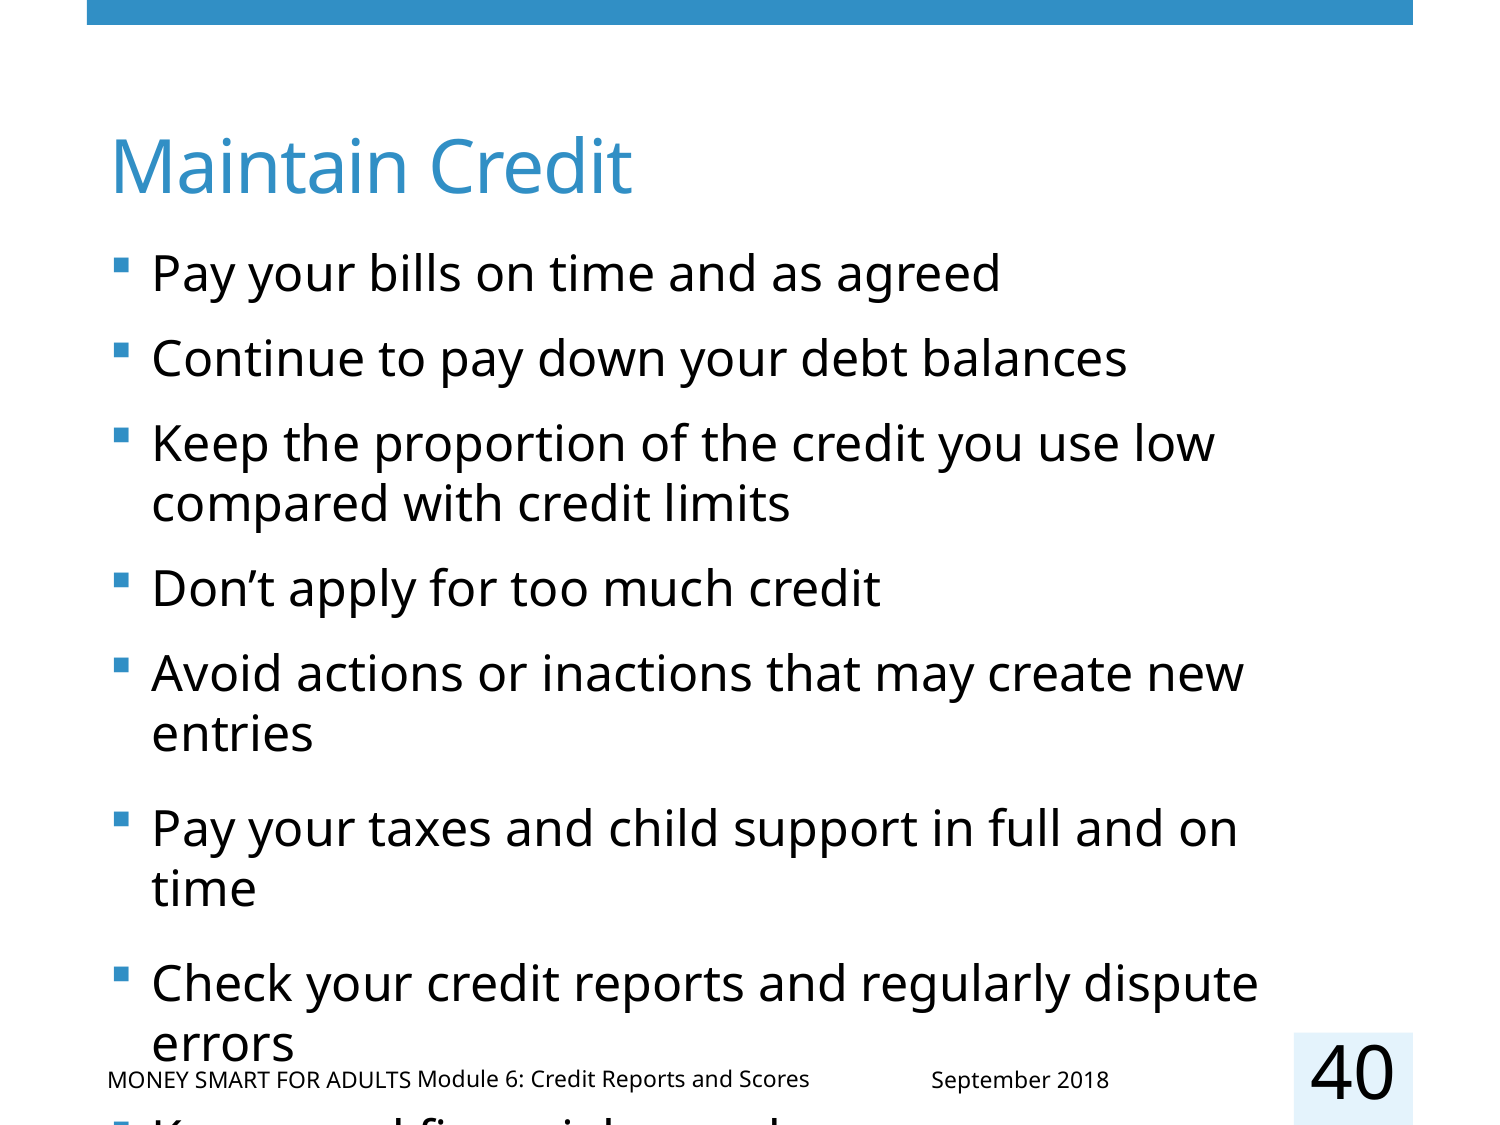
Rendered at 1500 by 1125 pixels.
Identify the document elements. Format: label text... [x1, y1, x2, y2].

title Maintain Credit [94, 71, 1325, 216]
slide_number 40 [1294, 1024, 1414, 1092]
list Pay your bills on time and as agreed Continue to pay down your debt balances Keep the proportion of the credit you use low compared with credit limits Don’t apply for too much credit Avoid actions or inactions that may create new entries Pay your taxes and child support in full and on time Check your credit reports and regularly dispute errors Keep good financial records [94, 233, 1325, 1005]
